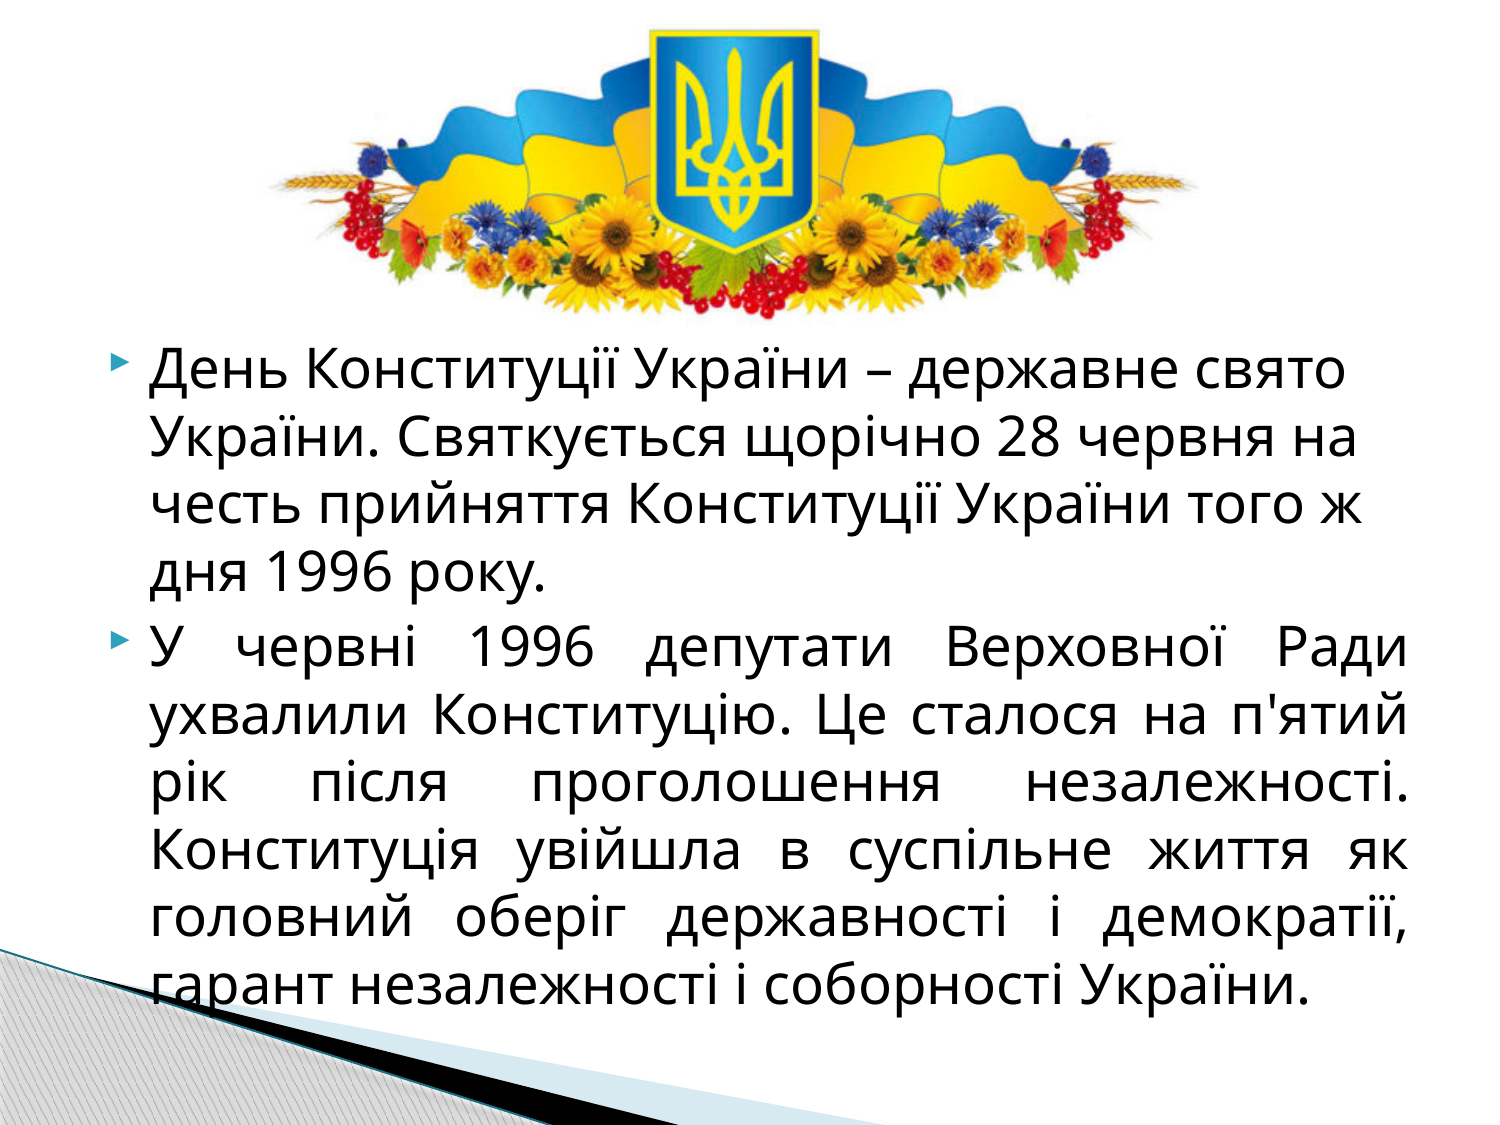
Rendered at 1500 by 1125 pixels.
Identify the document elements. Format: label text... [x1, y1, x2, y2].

list День Конституції України – державне свято України. Святкується щорічно 28 червня на честь прийняття Конституції України того ж дня 1996 року. У червні 1996 депутати Верховної Ради ухвалили Конституцію. Це сталося на п'ятий рік після проголошення незалежності. Конституція увійшла в суспільне життя як головний оберіг державності і демократії, гарант незалежності і соборності України. [75, 324, 1425, 1068]
picture [249, 0, 1226, 332]
